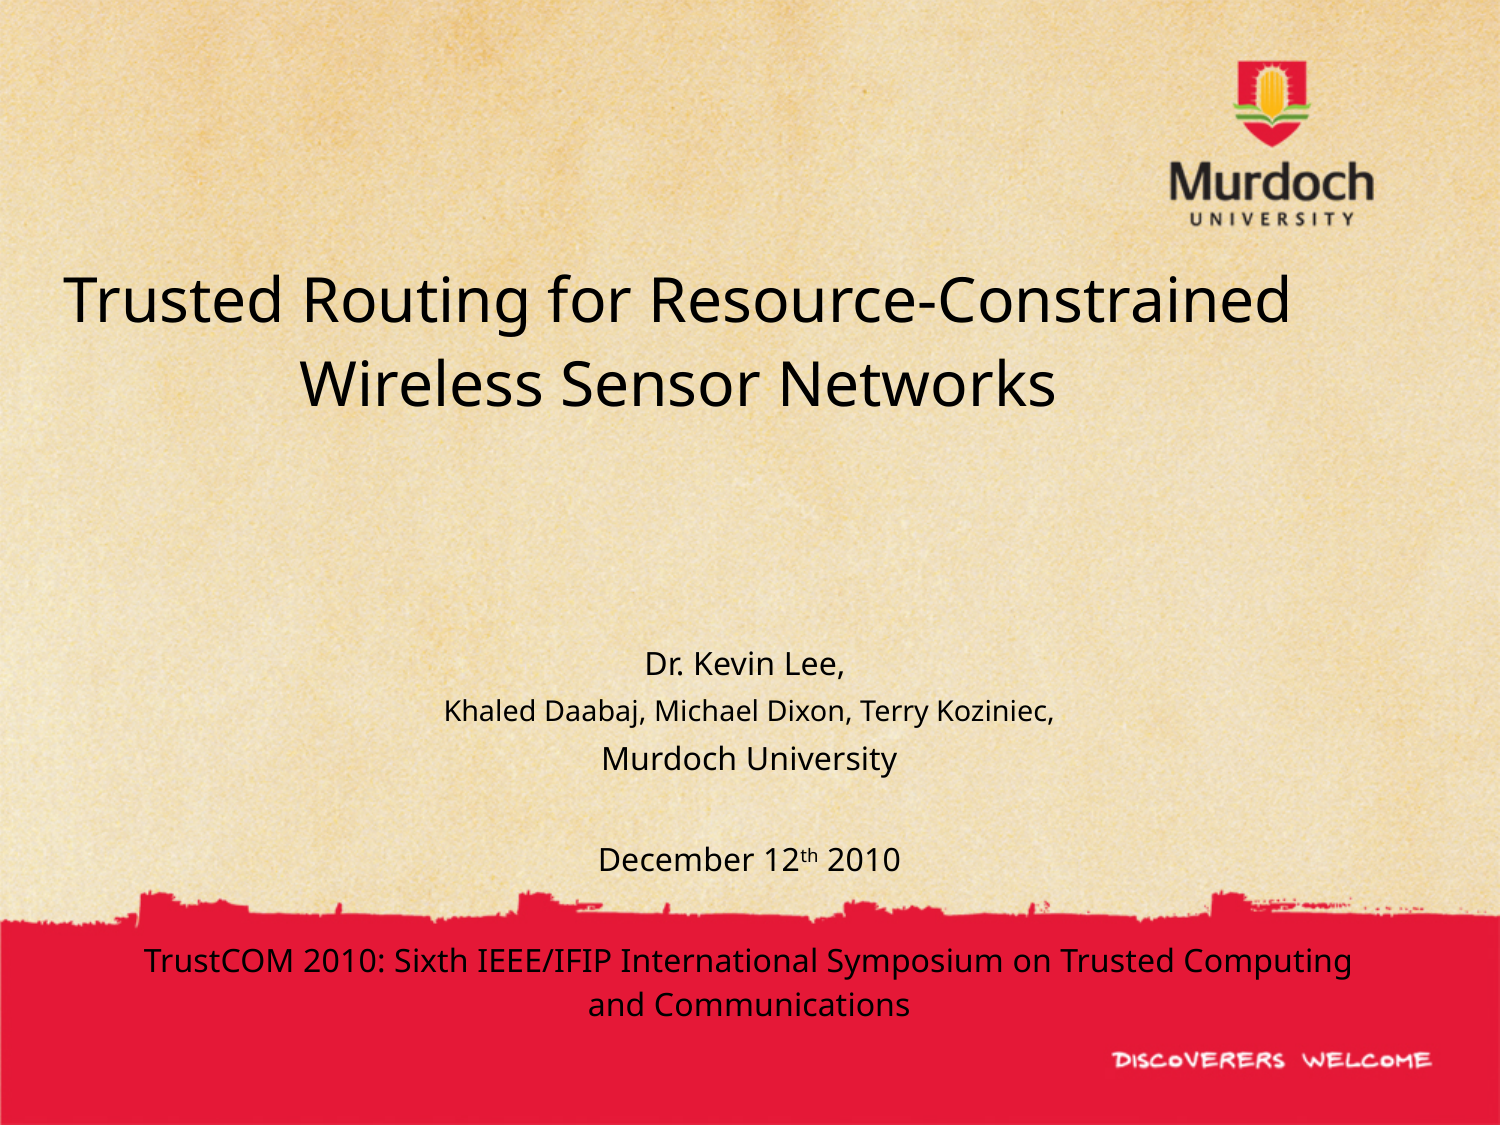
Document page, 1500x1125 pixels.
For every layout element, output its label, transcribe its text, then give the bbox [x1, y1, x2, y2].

title Trusted Routing for Resource-Constrained Wireless Sensor Networks [41, 219, 1317, 461]
subtitle Dr. Kevin Lee, Khaled Daabaj, Michael Dixon, Terry Koziniec, Murdoch University December 12th 2010 TrustCOM 2010: Sixth IEEE/IFIP International Symposium on Trusted Computing and Communications [112, 633, 1388, 1034]
picture [0, 0, 1500, 1125]
